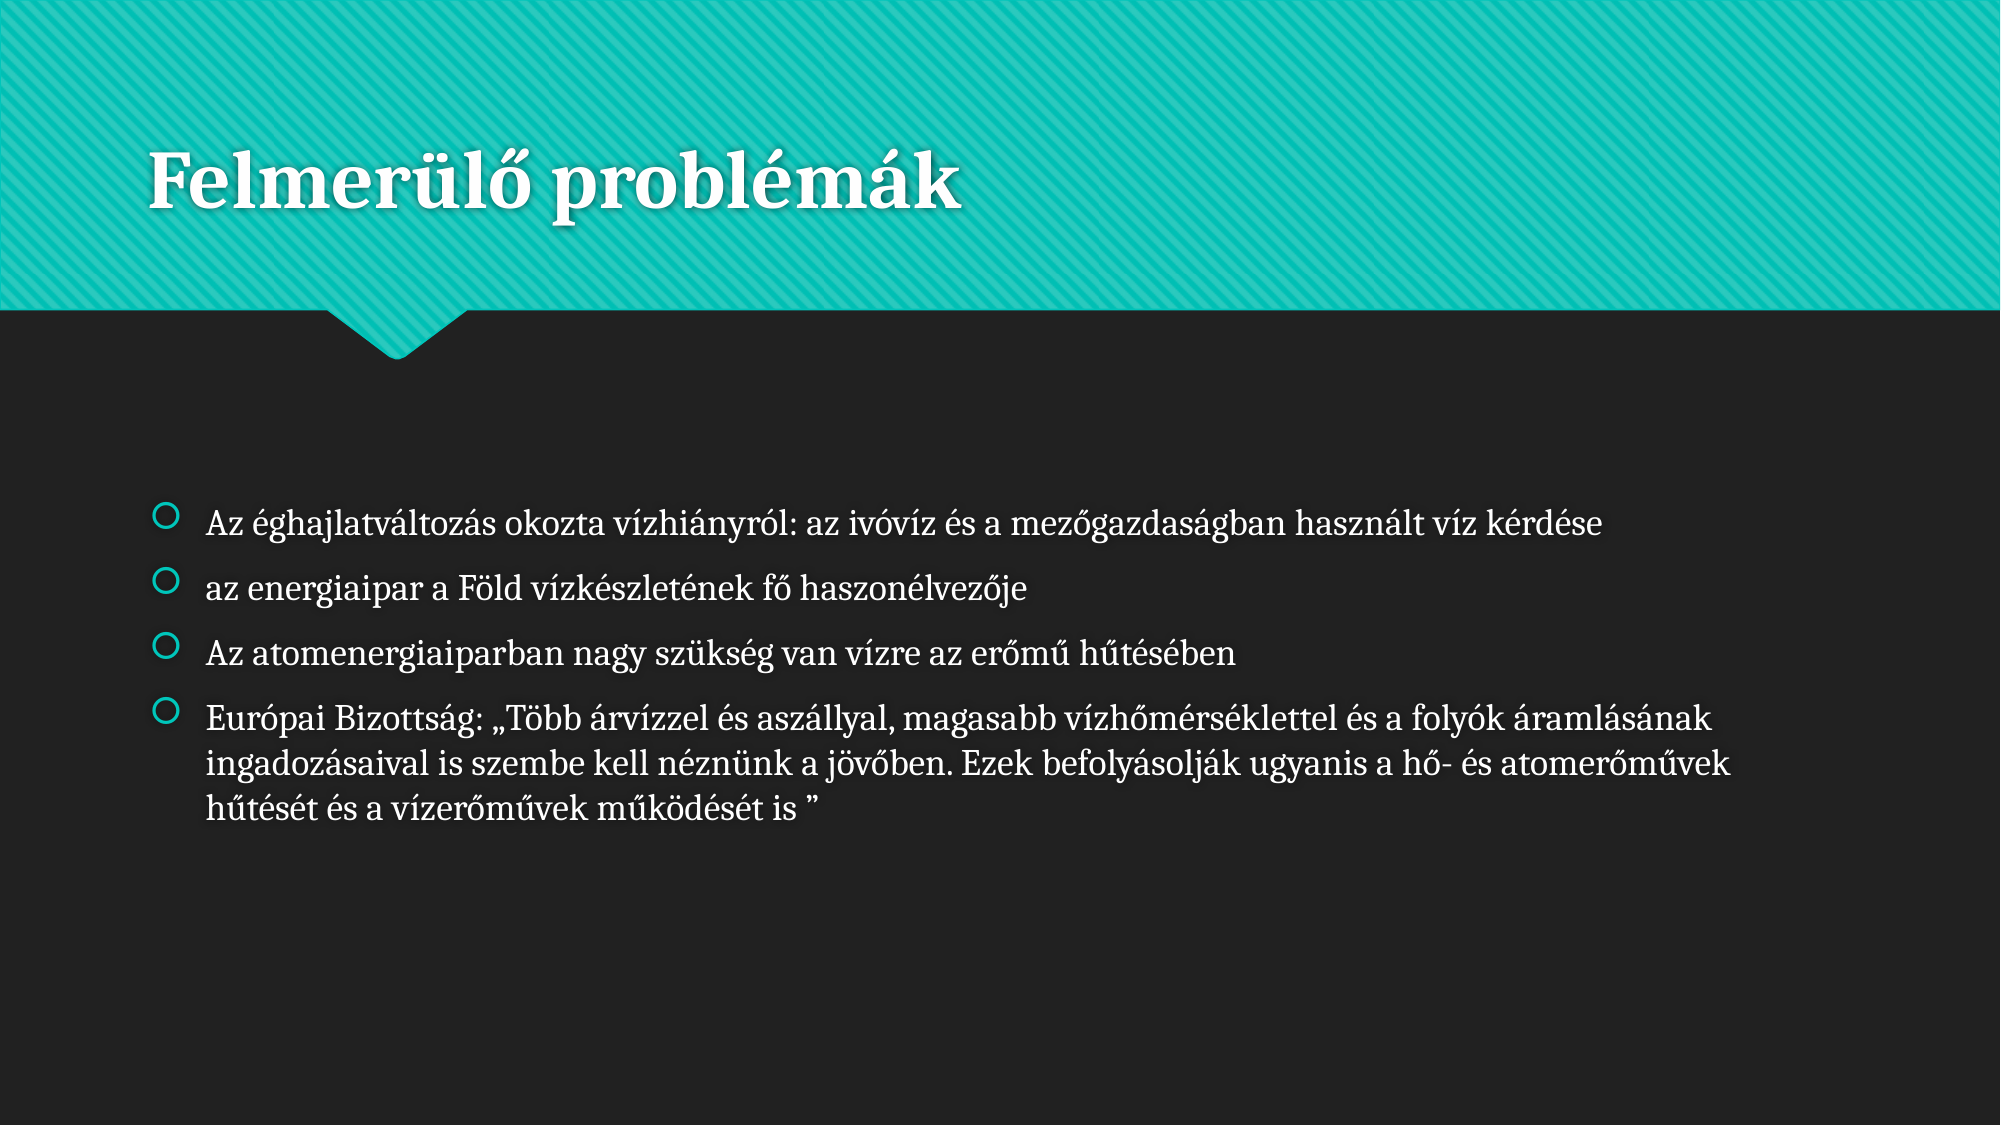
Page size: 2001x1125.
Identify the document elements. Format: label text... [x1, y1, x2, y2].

title Felmerülő problémák [132, 73, 1868, 233]
list Az éghajlatváltozás okozta vízhiányról: az ivóvíz és a mezőgazdaságban használt víz kérdése az energiaipar a Föld vízkészletének fő haszonélvezője Az atomenergiaiparban nagy szükség van vízre az erőmű hűtésében Európai Bizottság: „Több árvízzel és aszállyal, magasabb vízhőmérséklettel és a folyók áramlásának ingadozásaival is szembe kell néznünk a jövőben. Ezek befolyásolják ugyanis a hő- és atomerőművek hűtését és a vízerőművek működését is ” [134, 364, 1866, 962]
